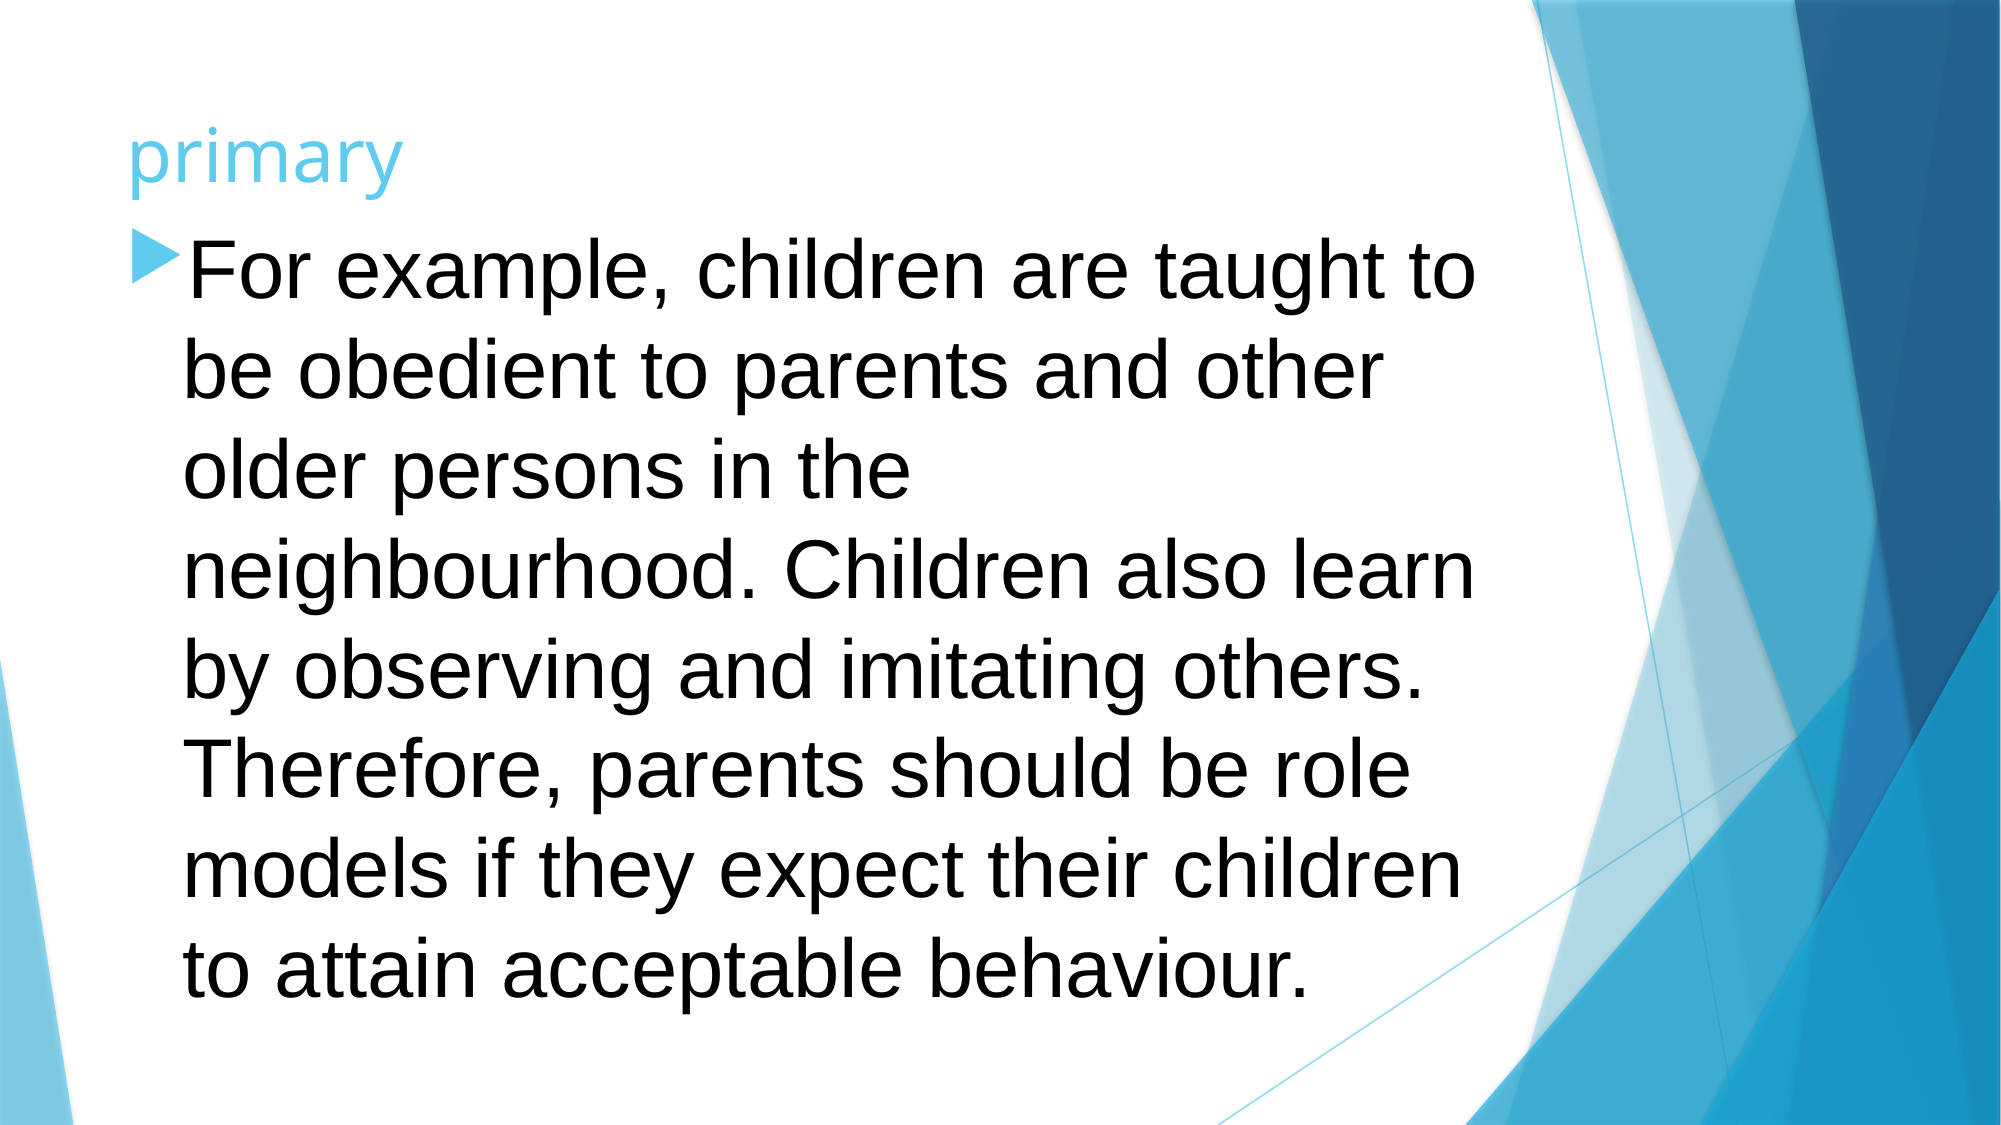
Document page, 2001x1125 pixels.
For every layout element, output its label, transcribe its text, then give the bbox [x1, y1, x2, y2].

list For example, children are taught to be obedient to parents and other older persons in the neighbourhood. Children also learn by observing and imitating others. Therefore, parents should be role models if they expect their children to attain acceptable behaviour. [111, 207, 1522, 992]
title primary [111, 99, 1522, 207]
